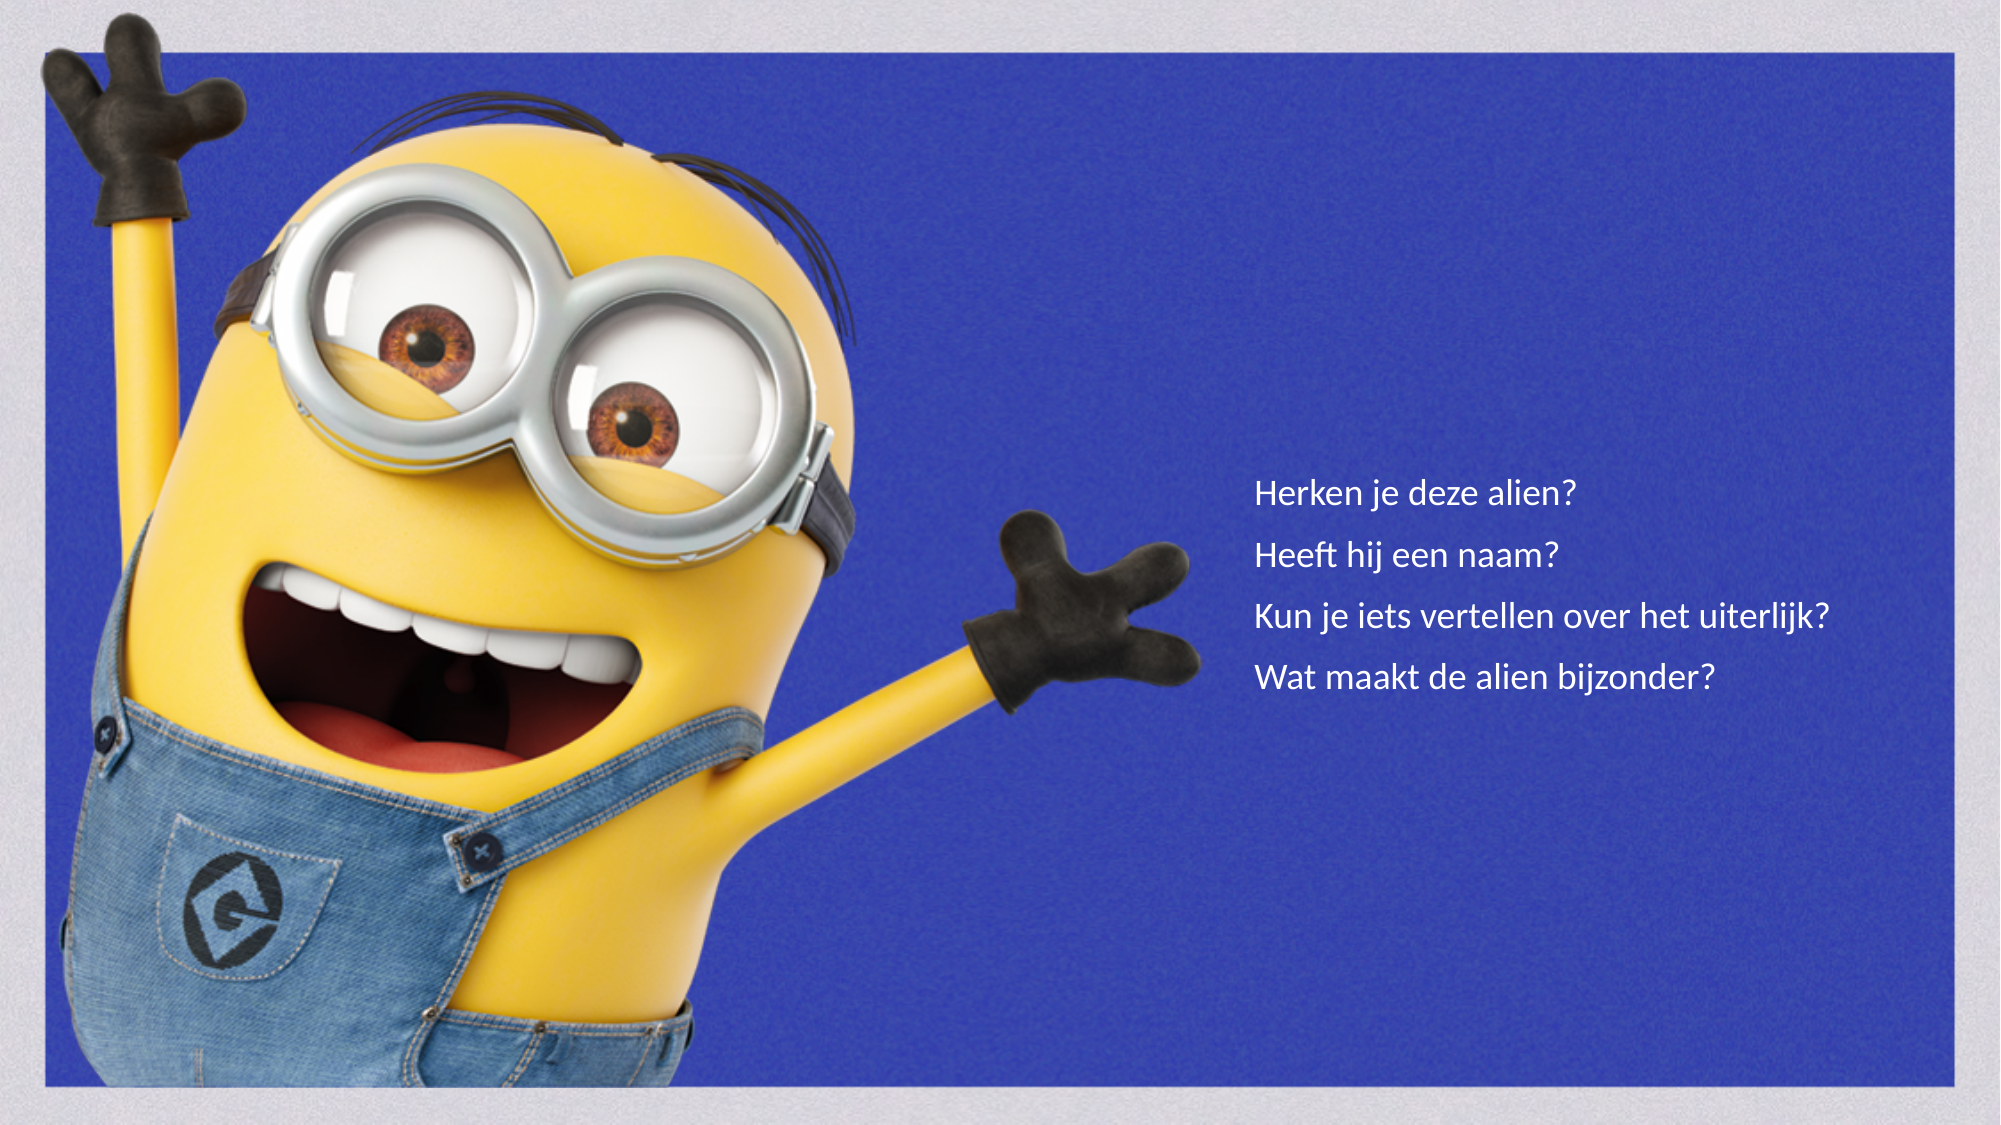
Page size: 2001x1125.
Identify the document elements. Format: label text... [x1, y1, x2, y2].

picture [0, 0, 2001, 1125]
text_box Herken je deze alien? Heeft hij een naam? Kun je iets vertellen over het uiterlijk? Wat maakt de alien bijzonder? [1239, 329, 1867, 944]
